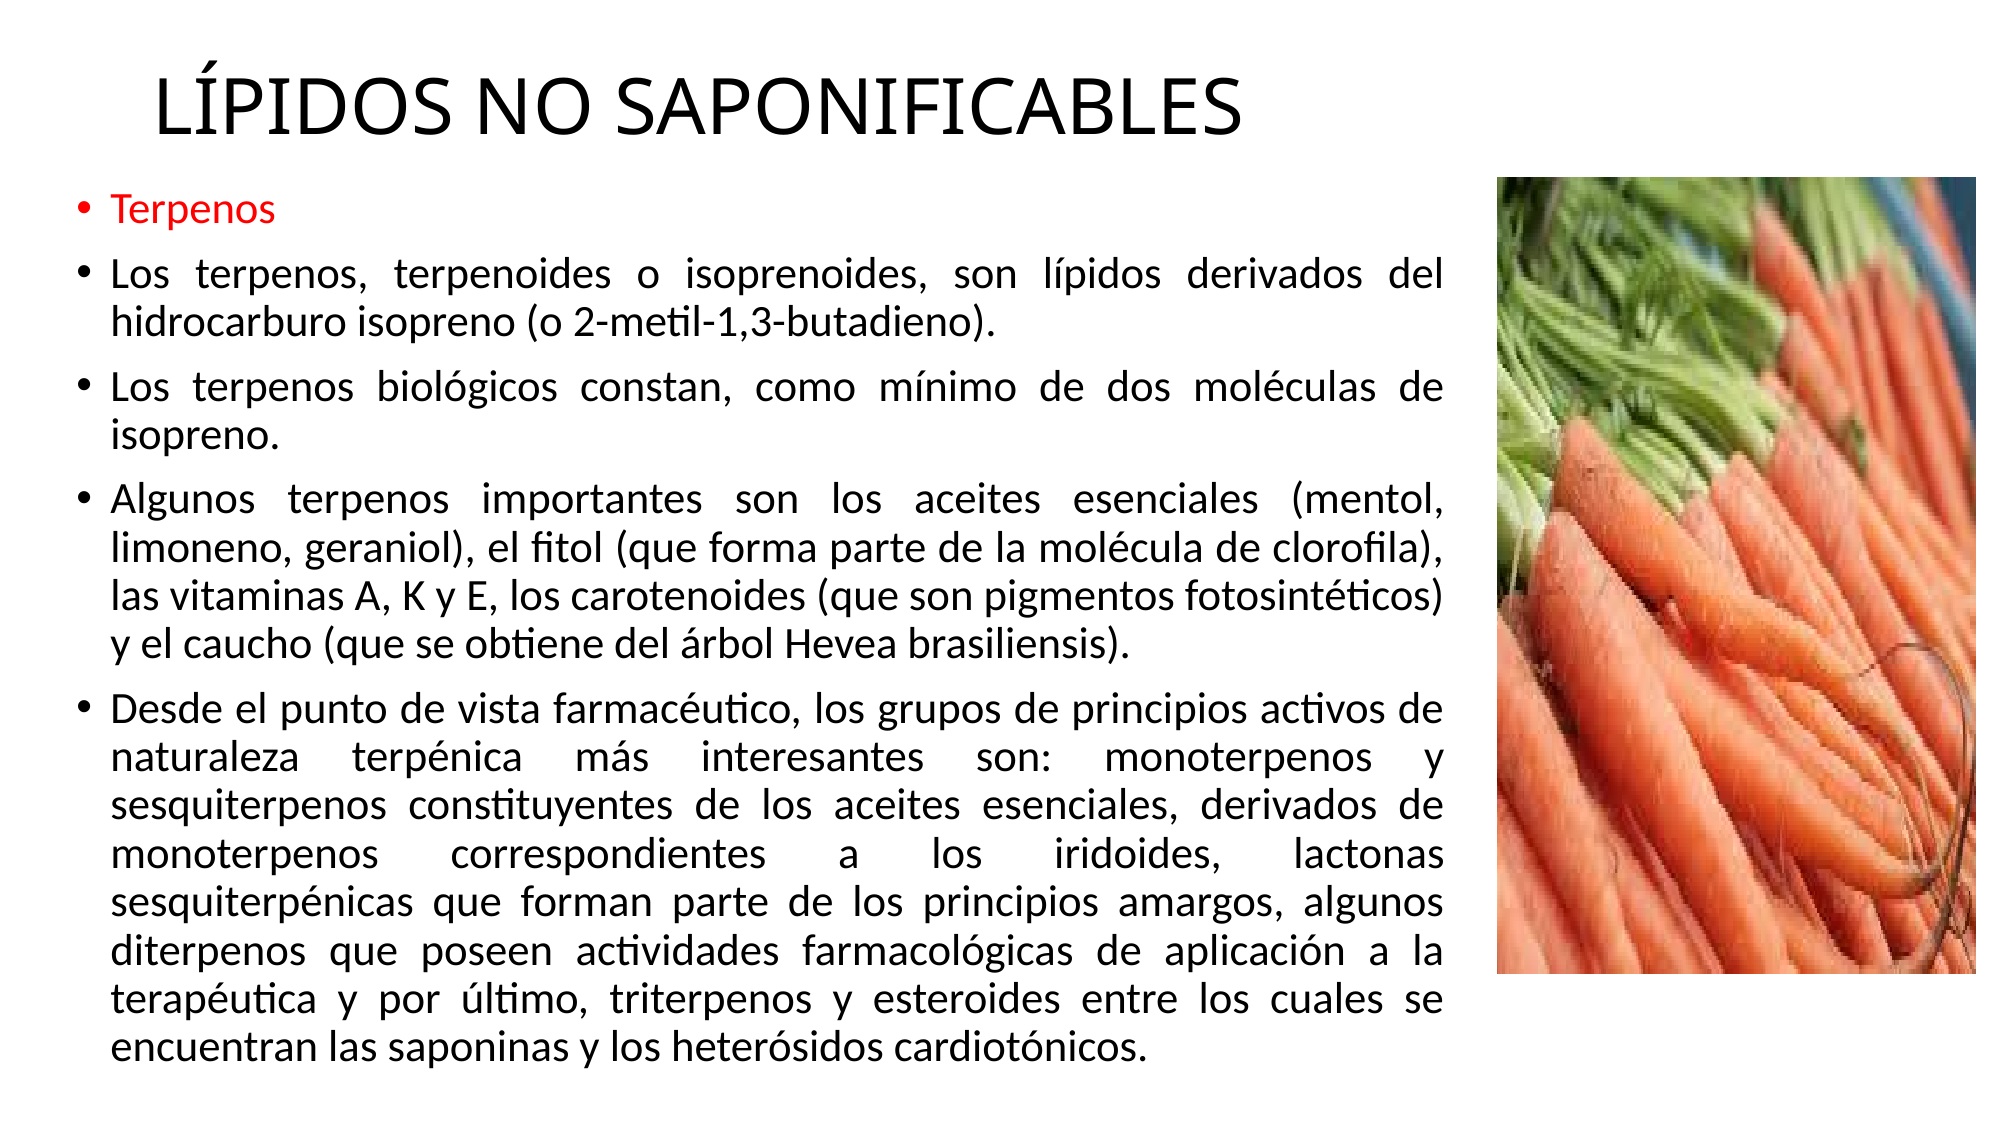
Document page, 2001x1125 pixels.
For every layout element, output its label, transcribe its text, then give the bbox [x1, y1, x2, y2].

list Terpenos Los terpenos, terpenoides o isoprenoides, son lípidos derivados del hidrocarburo isopreno (o 2-metil-1,3-butadieno). Los terpenos biológicos constan, como mínimo de dos moléculas de isopreno. Algunos terpenos importantes son los aceites esenciales (mentol, limoneno, geraniol), el fitol (que forma parte de la molécula de clorofila), las vitaminas A, K y E, los carotenoides (que son pigmentos fotosintéticos) y el caucho (que se obtiene del árbol Hevea brasiliensis). Desde el punto de vista farmacéutico, los grupos de principios activos de naturaleza terpénica más interesantes son: monoterpenos y sesquiterpenos constituyentes de los aceites esenciales, derivados de monoterpenos correspondientes a los iridoides, lactonas sesquiterpénicas que forman parte de los principios amargos, algunos diterpenos que poseen actividades farmacológicas de aplicación a la terapéutica y por último, triterpenos y esteroides entre los cuales se encuentran las saponinas y los heterósidos cardiotónicos. [61, 177, 1461, 1092]
title LÍPIDOS NO SAPONIFICABLES [137, 59, 1863, 160]
picture [1497, 177, 1976, 974]
